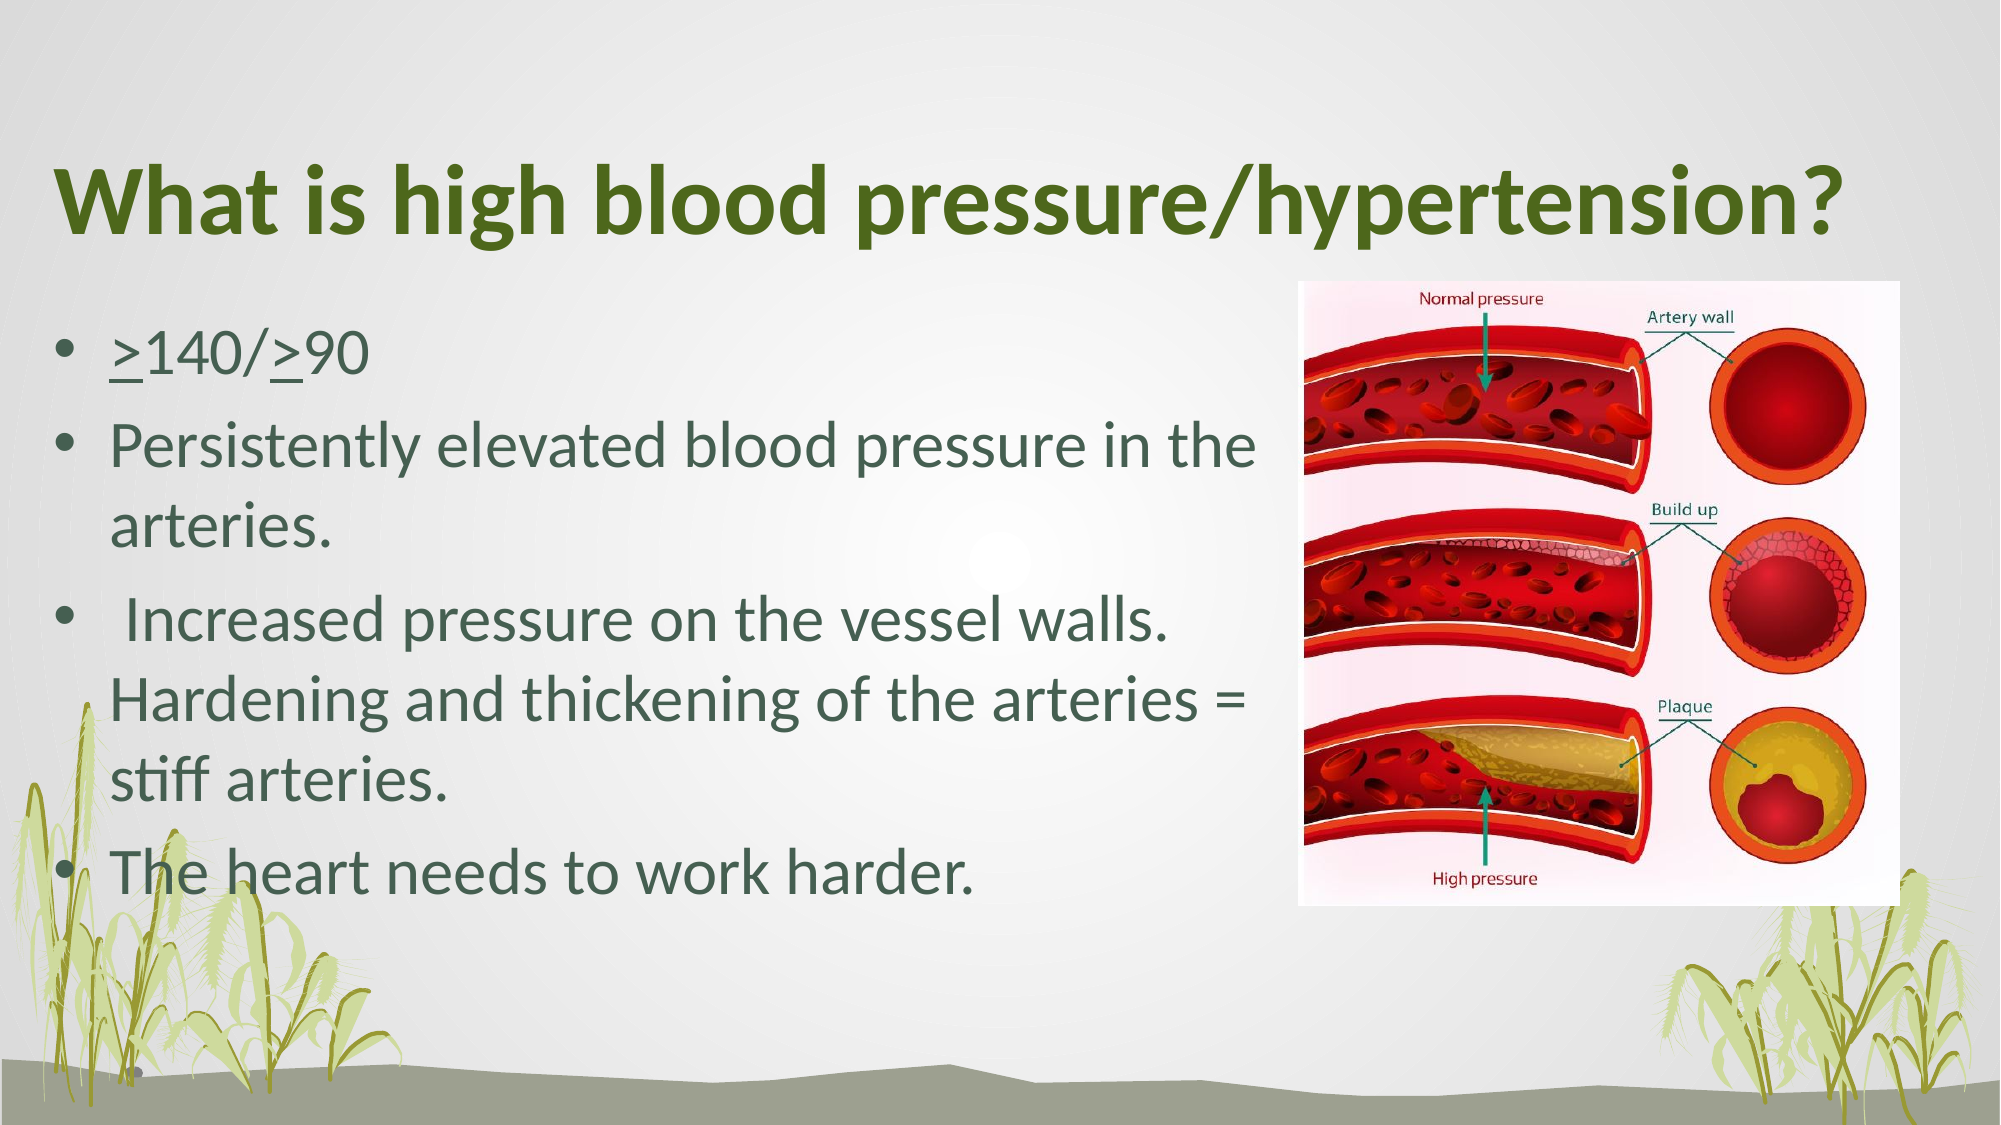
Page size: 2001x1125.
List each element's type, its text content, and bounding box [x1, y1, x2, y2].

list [1298, 281, 1900, 906]
title What is high blood pressure/hypertension? [38, 0, 1900, 263]
list >140/>90 Persistently elevated blood pressure in the arteries. Increased pressure on the vessel walls. Hardening and thickening of the arteries = stiff arteries. The heart needs to work harder. [38, 299, 1299, 1010]
